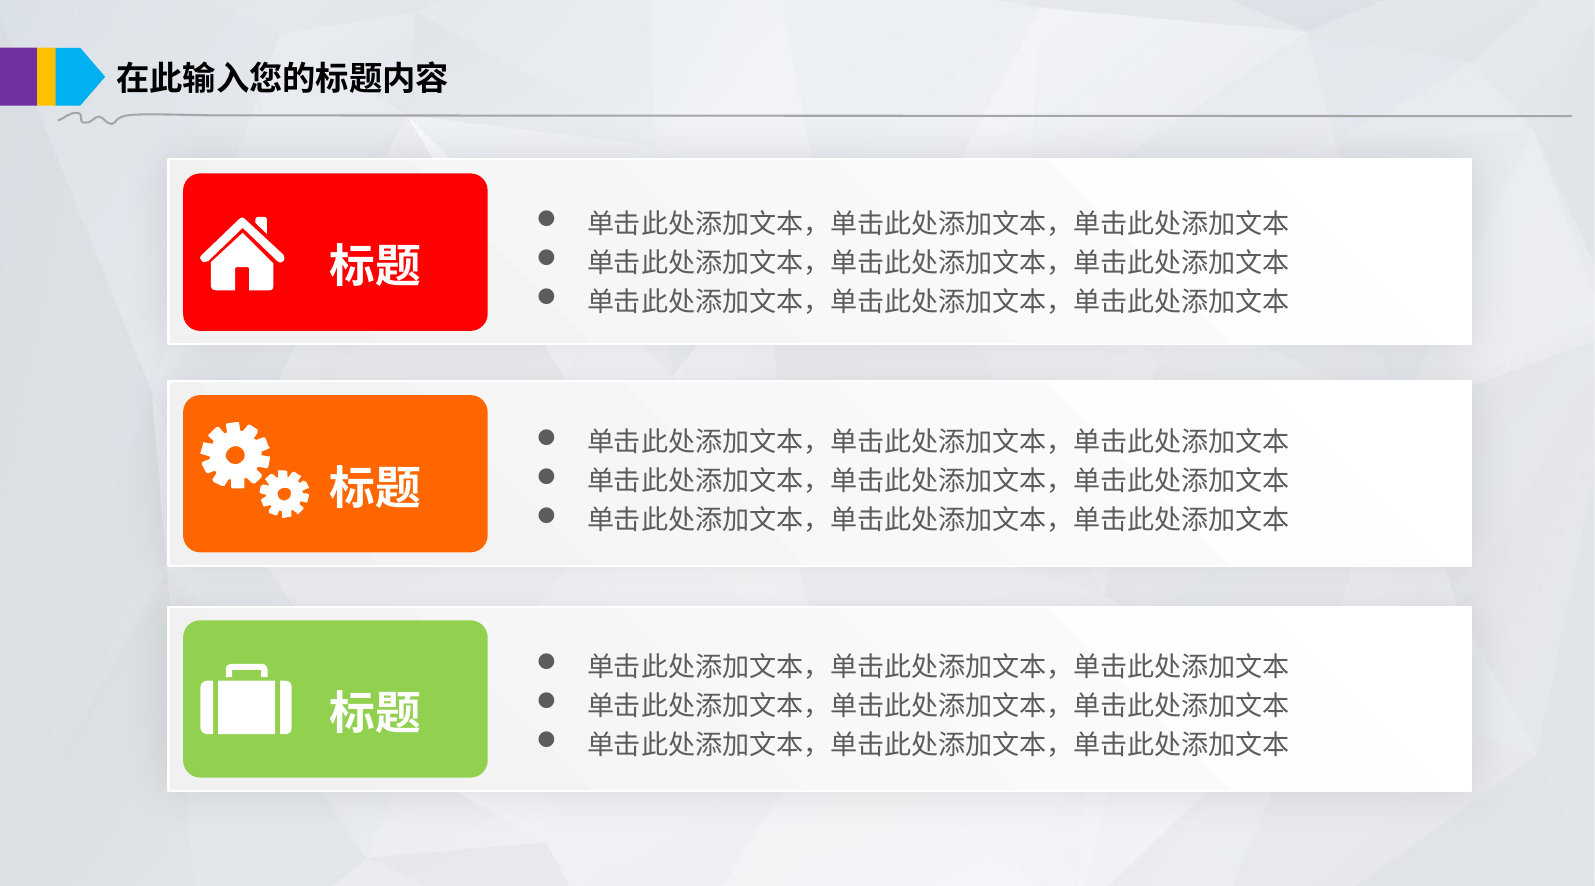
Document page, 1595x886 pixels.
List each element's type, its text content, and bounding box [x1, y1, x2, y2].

text_box [168, 381, 1471, 566]
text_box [0, 47, 106, 106]
text_box 单击此处添加文本，单击此处添加文本，单击此处添加文本 单击此处添加文本，单击此处添加文本，单击此处添加文本 单击此处添加文本，单击此处添加文本，单击此处添加文本 [519, 634, 1375, 768]
text_box 单击此处添加文本，单击此处添加文本，单击此处添加文本 单击此处添加文本，单击此处添加文本，单击此处添加文本 单击此处添加文本，单击此处添加文本，单击此处添加文本 [519, 409, 1375, 544]
text_box 在此输入您的标题内容 [109, 51, 646, 103]
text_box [57, 112, 1573, 125]
picture [0, 0, 1595, 886]
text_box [182, 394, 488, 553]
text_box [168, 159, 1471, 344]
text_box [182, 620, 488, 778]
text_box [182, 173, 488, 332]
text_box [168, 606, 1471, 791]
text_box 单击此处添加文本，单击此处添加文本，单击此处添加文本 单击此处添加文本，单击此处添加文本，单击此处添加文本 单击此处添加文本，单击此处添加文本，单击此处添加文本 [519, 191, 1375, 325]
